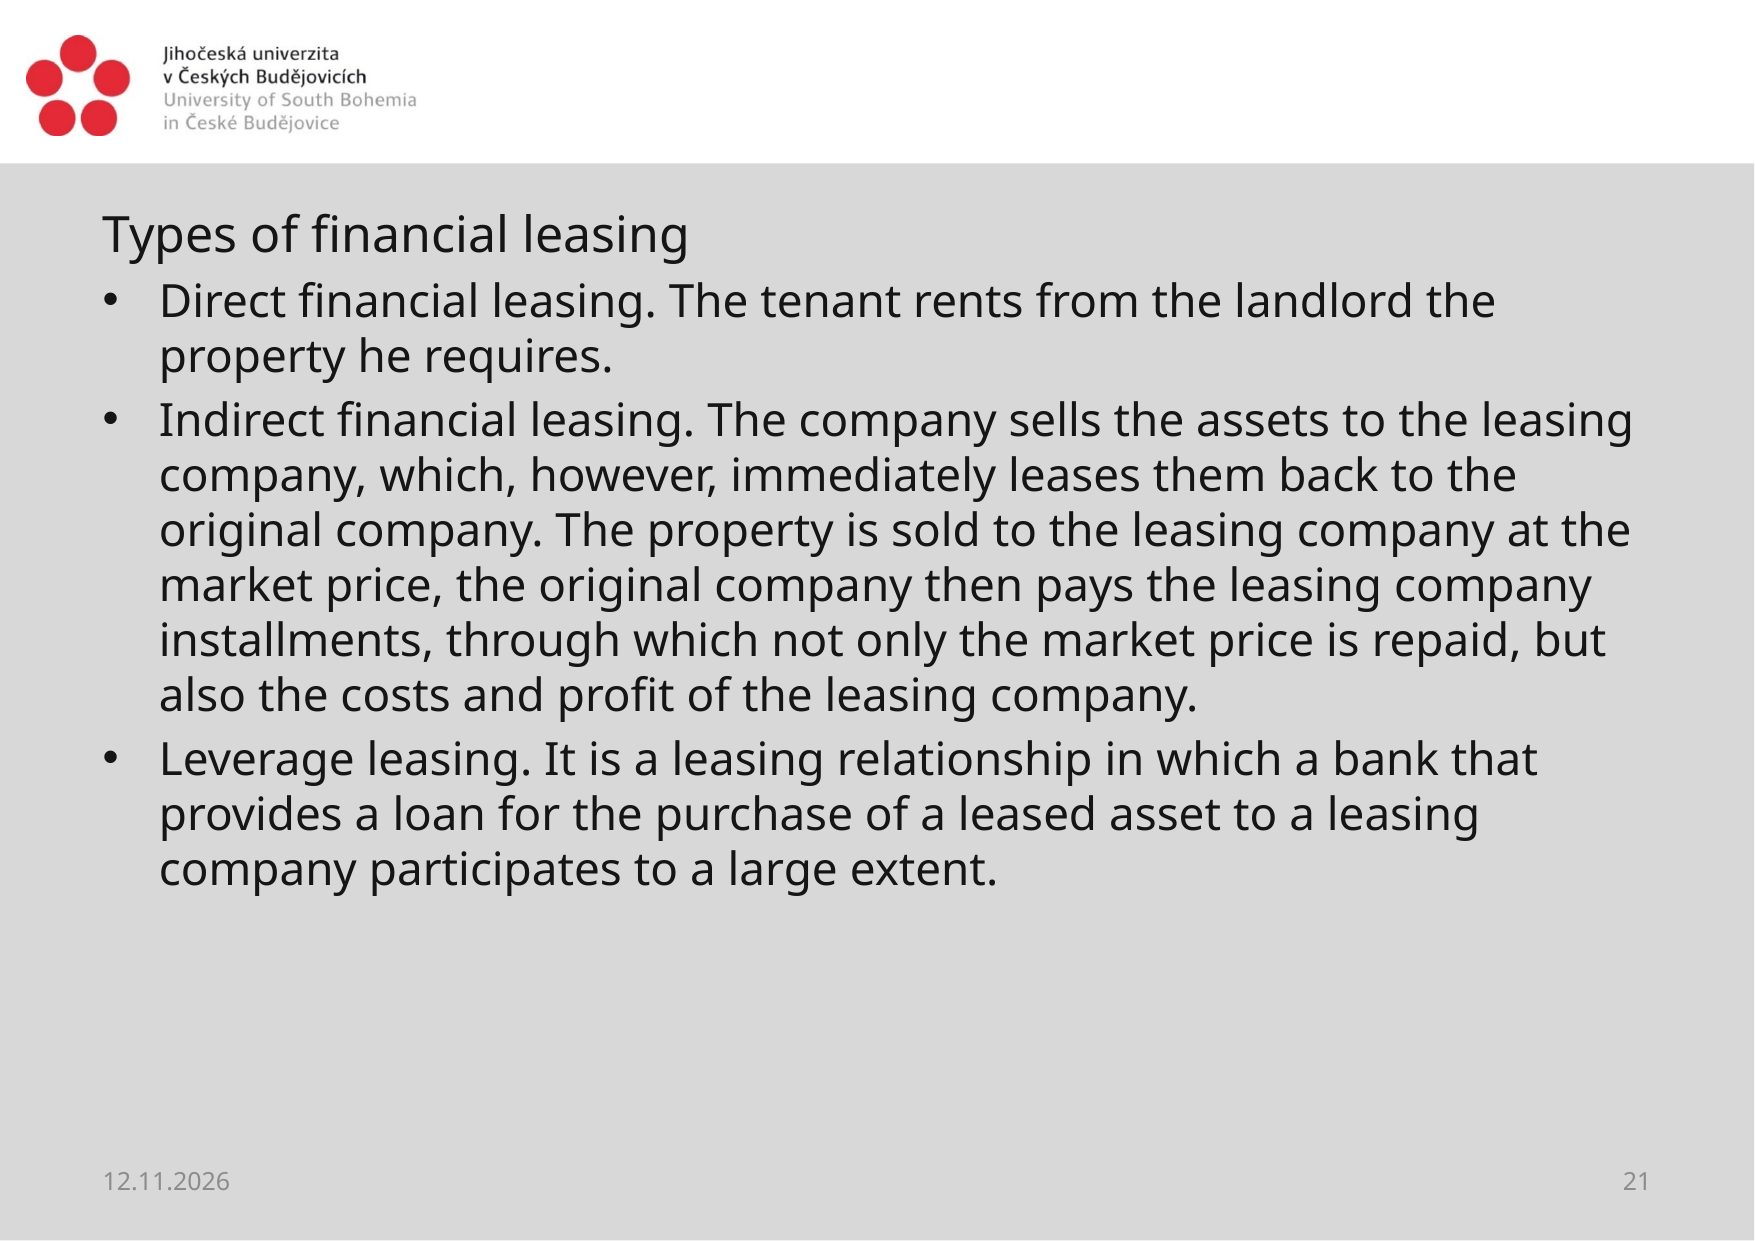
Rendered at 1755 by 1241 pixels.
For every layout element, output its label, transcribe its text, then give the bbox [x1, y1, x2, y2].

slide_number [87, 1149, 498, 1216]
list Types of financial leasing Direct financial leasing. The tenant rents from the landlord the property he requires. Indirect financial leasing. The company sells the assets to the leasing company, which, however, immediately leases them back to the original company. The property is sold to the leasing company at the market price, the original company then pays the leasing company installments, through which not only the market price is repaid, but also the costs and profit of the leasing company. Leverage leasing. It is a leasing relationship in which a bank that provides a loan for the purchase of a leased asset to a leasing company participates to a large extent. [87, 194, 1667, 1109]
slide_number 21 [1257, 1149, 1667, 1216]
picture [26, 35, 417, 136]
